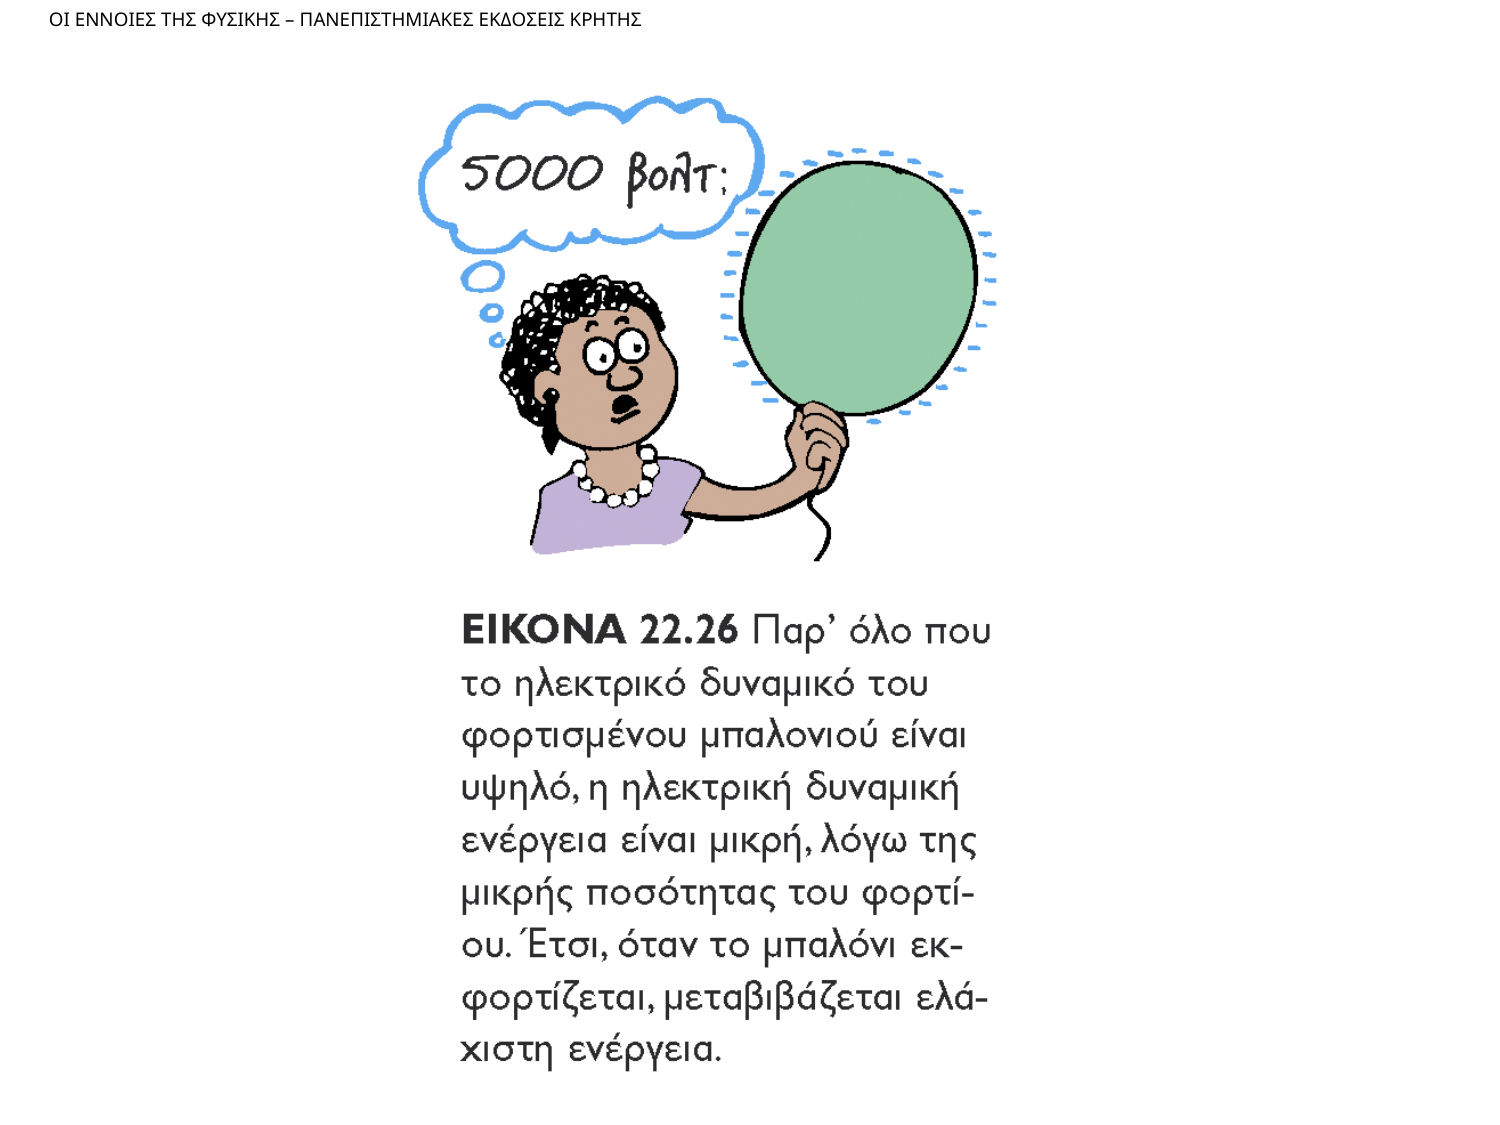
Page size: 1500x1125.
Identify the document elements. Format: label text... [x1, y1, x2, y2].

text_box OI ENNOIEΣ THΣ ΦYΣIKHΣ – ΠANEΠIΣTHMIAKEΣ EKΔOΣEIΣ KPHTHΣ [34, 0, 657, 38]
picture [374, 49, 1051, 1125]
